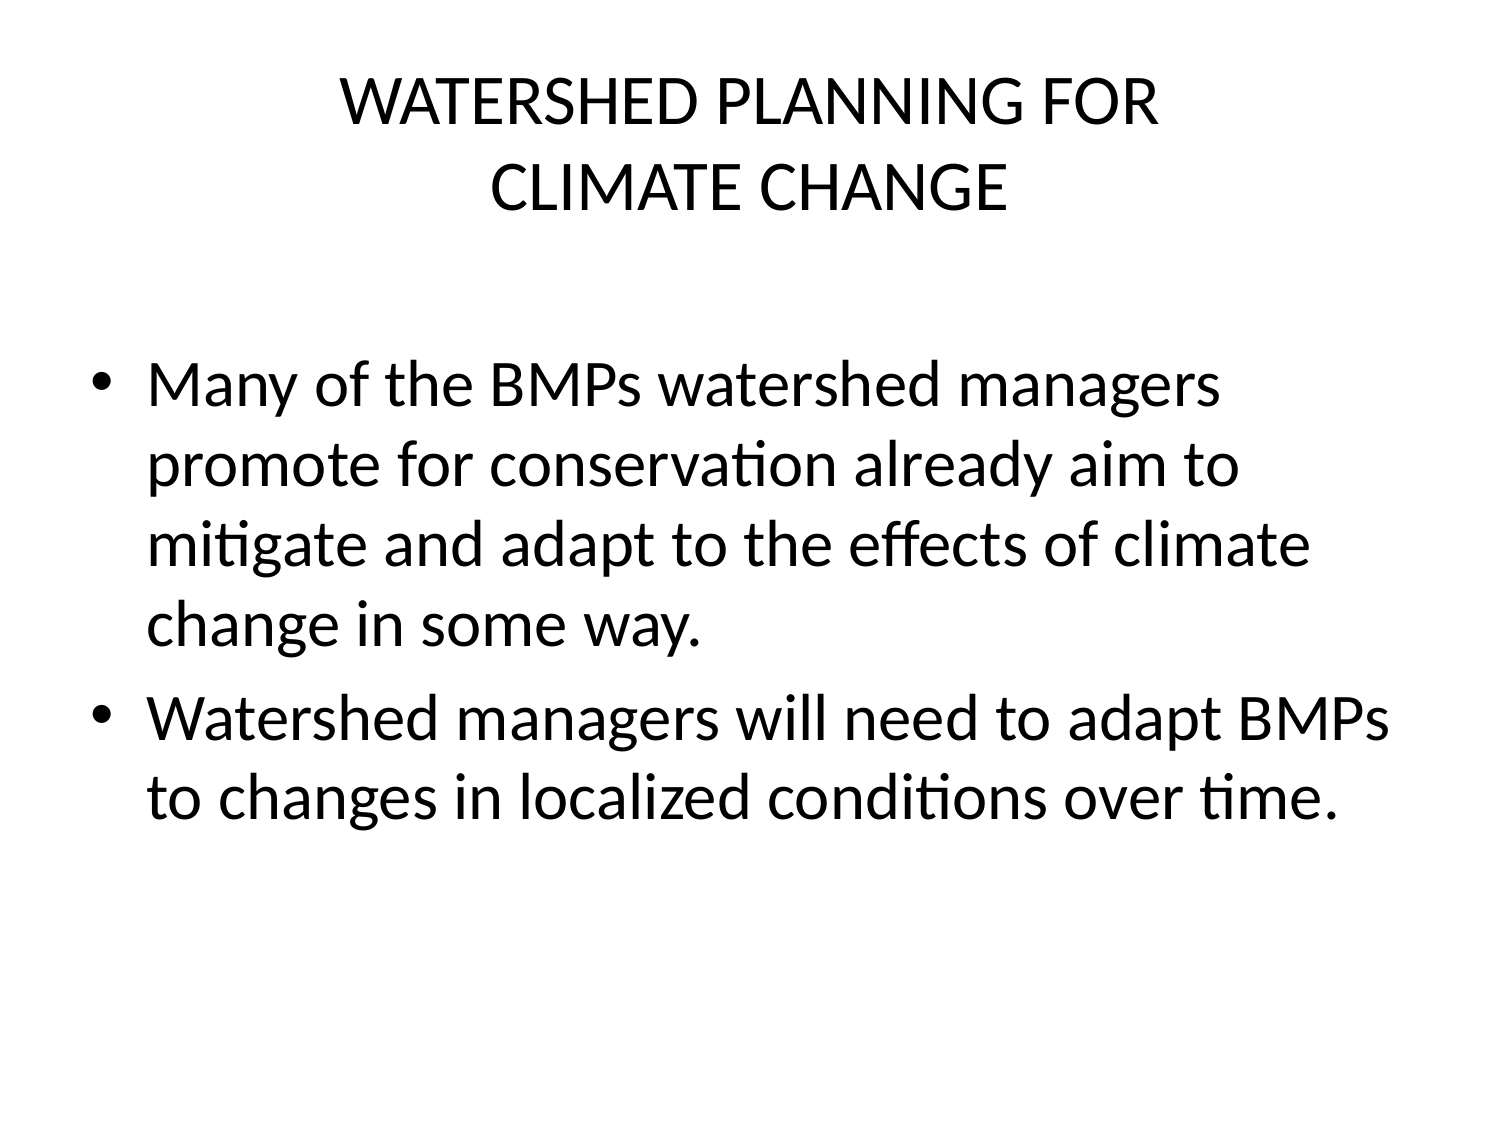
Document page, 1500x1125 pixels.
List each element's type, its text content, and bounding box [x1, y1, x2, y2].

title WATERSHED PLANNING FOR CLIMATE CHANGE [75, 45, 1425, 233]
list Many of the BMPs watershed managers promote for conservation already aim to mitigate and adapt to the effects of climate change in some way. Watershed managers will need to adapt BMPs to changes in localized conditions over time. [75, 332, 1425, 1075]
